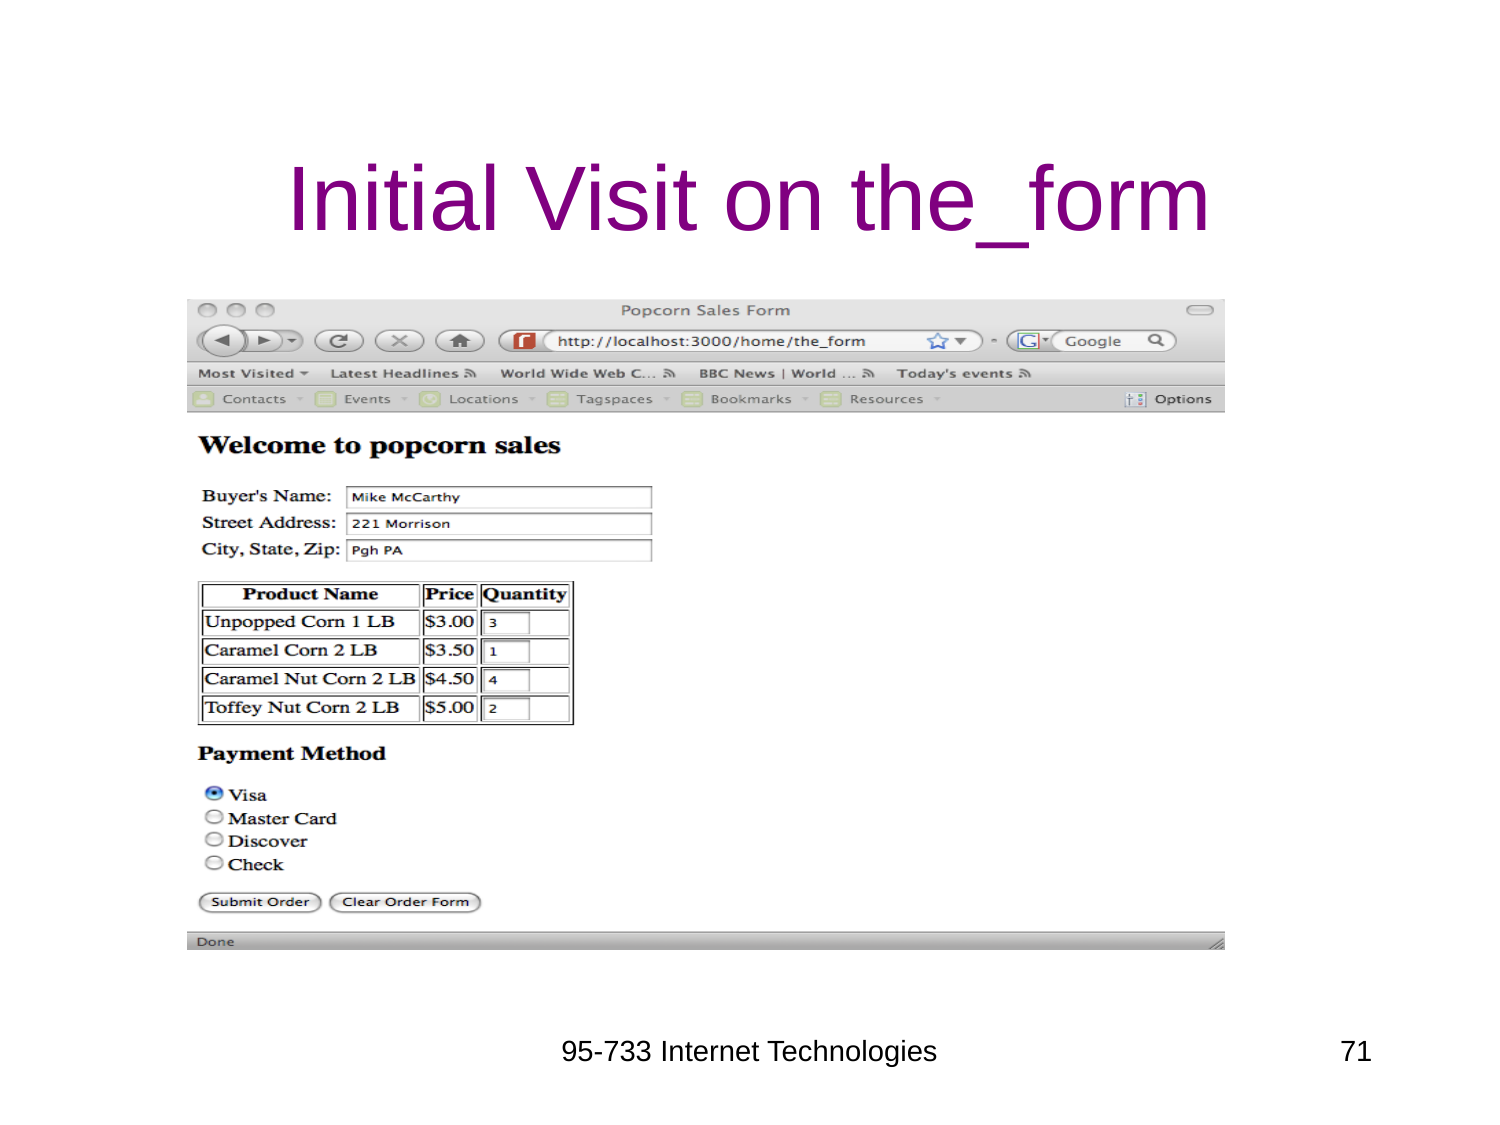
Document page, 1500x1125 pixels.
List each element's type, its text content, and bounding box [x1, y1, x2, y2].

picture [187, 299, 1226, 951]
slide_number 71 [1074, 1024, 1388, 1101]
title Initial Visit on the_form [112, 99, 1388, 288]
footer 95-733 Internet Technologies [512, 1024, 988, 1101]
